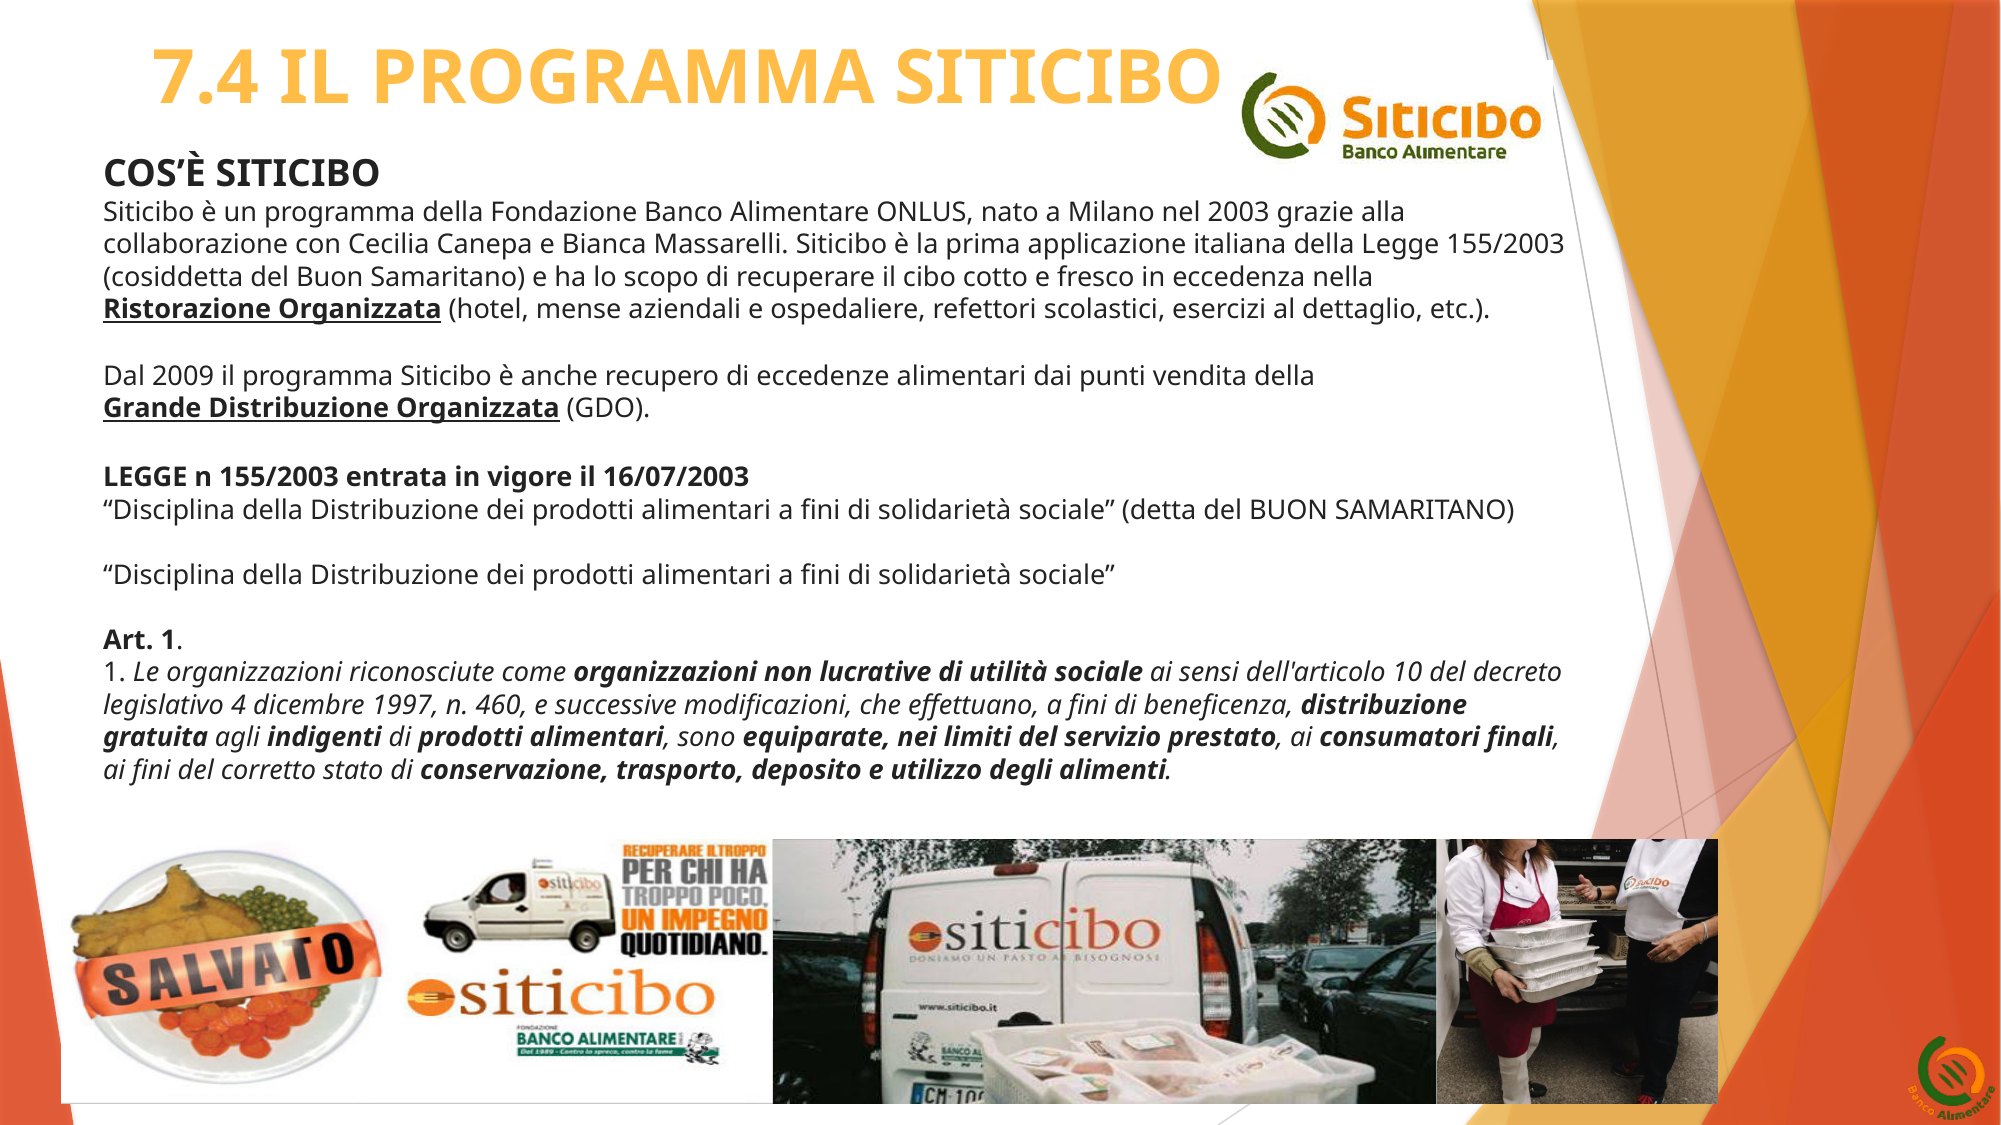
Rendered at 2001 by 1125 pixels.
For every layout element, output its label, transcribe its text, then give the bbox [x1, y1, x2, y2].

picture [1908, 1036, 1995, 1120]
text_box COS’È SITICIBO Siticibo è un programma della Fondazione Banco Alimentare ONLUS, nato a Milano nel 2003 grazie alla collaborazione con Cecilia Canepa e Bianca Massarelli. Siticibo è la prima applicazione italiana della Legge 155/2003 (cosiddetta del Buon Samaritano) e ha lo scopo di recuperare il cibo cotto e fresco in eccedenza nella Ristorazione Organizzata (hotel, mense aziendali e ospedaliere, refettori scolastici, esercizi al dettaglio, etc.). Dal 2009 il programma Siticibo è anche recupero di eccedenze alimentari dai punti vendita della Grande Distribuzione Organizzata (GDO). LEGGE n 155/2003 entrata in vigore il 16/07/2003 “Disciplina della Distribuzione dei prodotti alimentari a fini di solidarietà sociale” (detta del BUON SAMARITANO) “Disciplina della Distribuzione dei prodotti alimentari a fini di solidarietà sociale” Art. 1. 1. Le organizzazioni riconosciute come organizzazioni non lucrative di utilità sociale ai sensi dell'articolo 10 del decreto legislativo 4 dicembre 1997, n. 460, e successive modificazioni, che effettuano, a fini di beneficenza, distribuzione gratuita agli indigenti di prodotti alimentari, sono equiparate, nei limiti del servizio prestato, ai consumatori finali, ai fini del corretto stato di conservazione, trasporto, deposito e utilizzo degli alimenti. [88, 141, 1591, 837]
picture [1226, 59, 1554, 176]
title 7.4 IL PROGRAMMA SITICIBO [137, 21, 1863, 175]
picture [60, 838, 1718, 1105]
